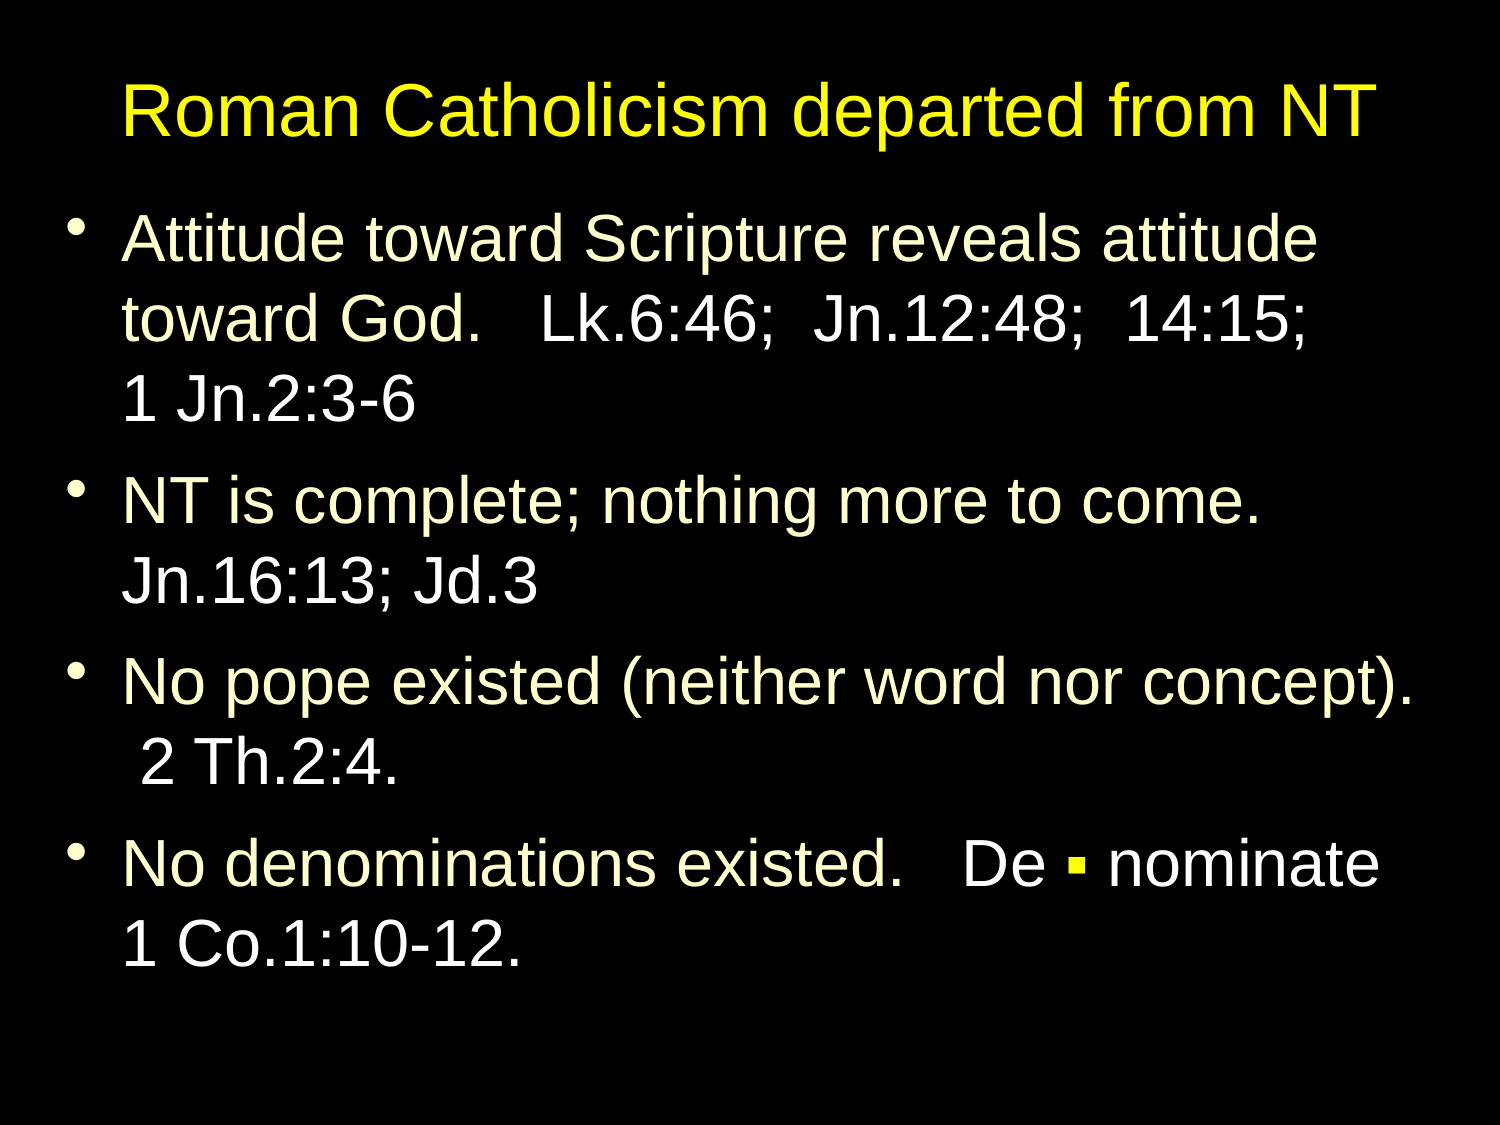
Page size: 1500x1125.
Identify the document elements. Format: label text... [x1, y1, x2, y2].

list Attitude toward Scripture reveals attitude toward God. Lk.6:46; Jn.12:48; 14:15; 1 Jn.2:3-6 NT is complete; nothing more to come. Jn.16:13; Jd.3 No pope existed (neither word nor concept). 2 Th.2:4. No denominations existed. De ▪ nominate 1 Co.1:10-12. [50, 187, 1450, 1013]
title Roman Catholicism departed from NT [75, 12, 1425, 187]
